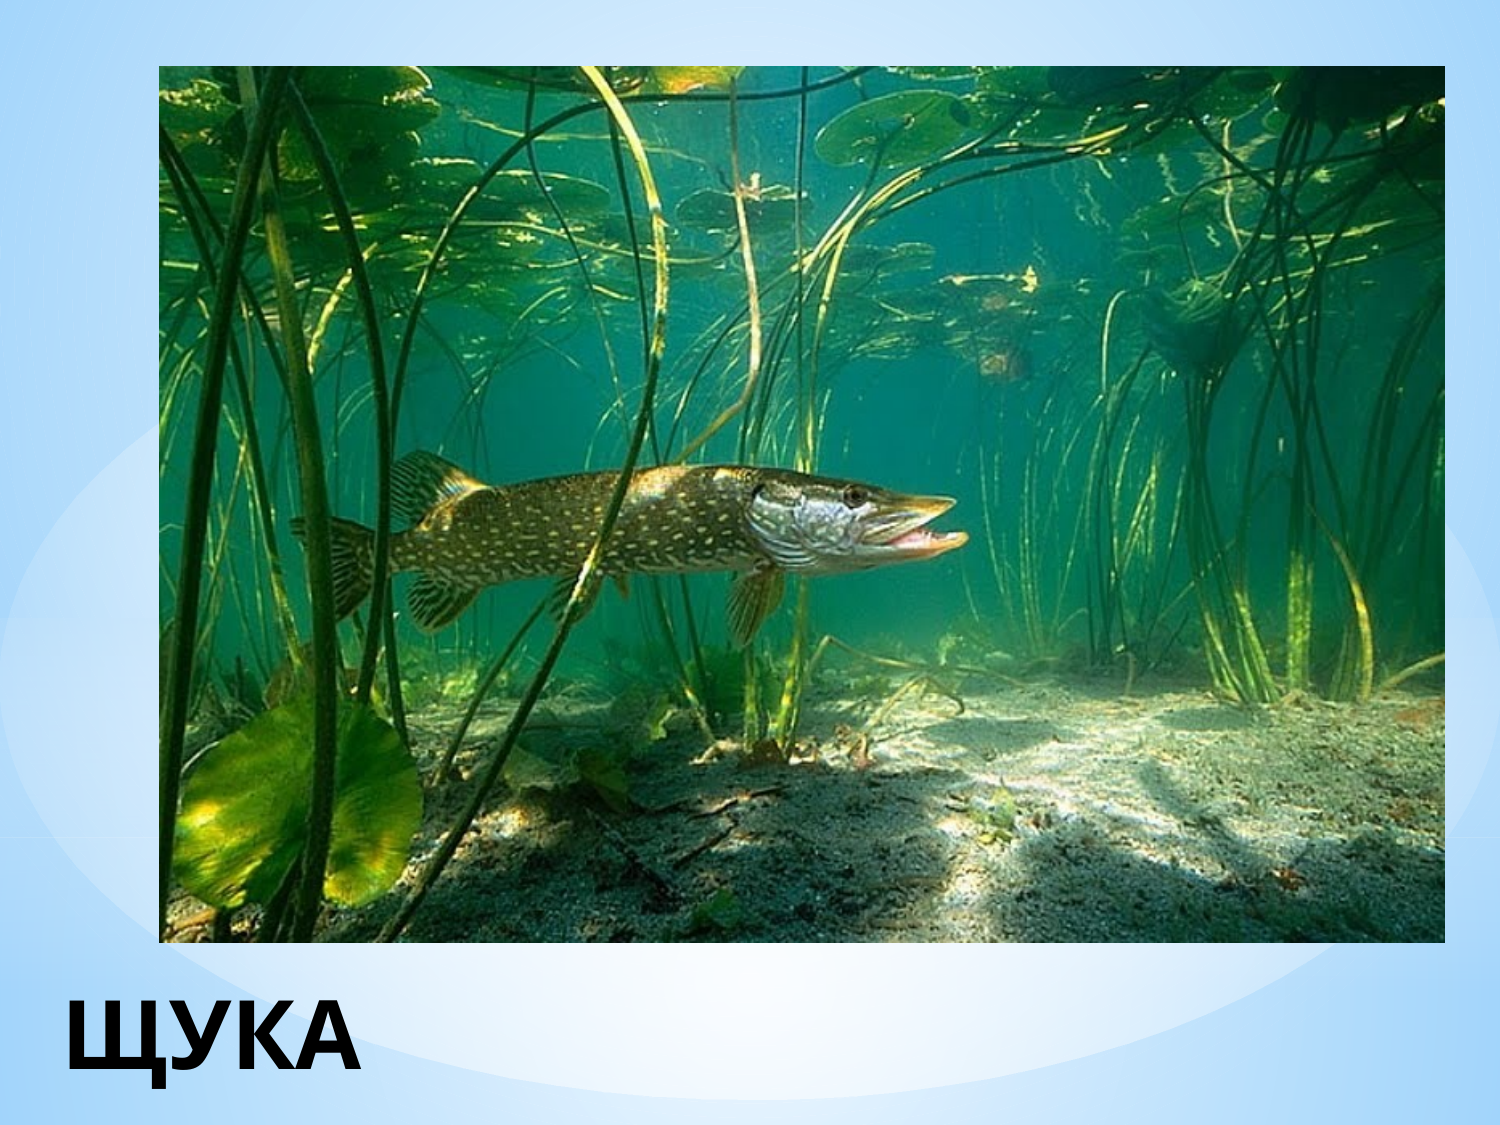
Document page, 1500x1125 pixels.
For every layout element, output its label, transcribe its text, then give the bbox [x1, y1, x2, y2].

title ЩУКА [0, 937, 424, 1125]
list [159, 66, 1446, 943]
